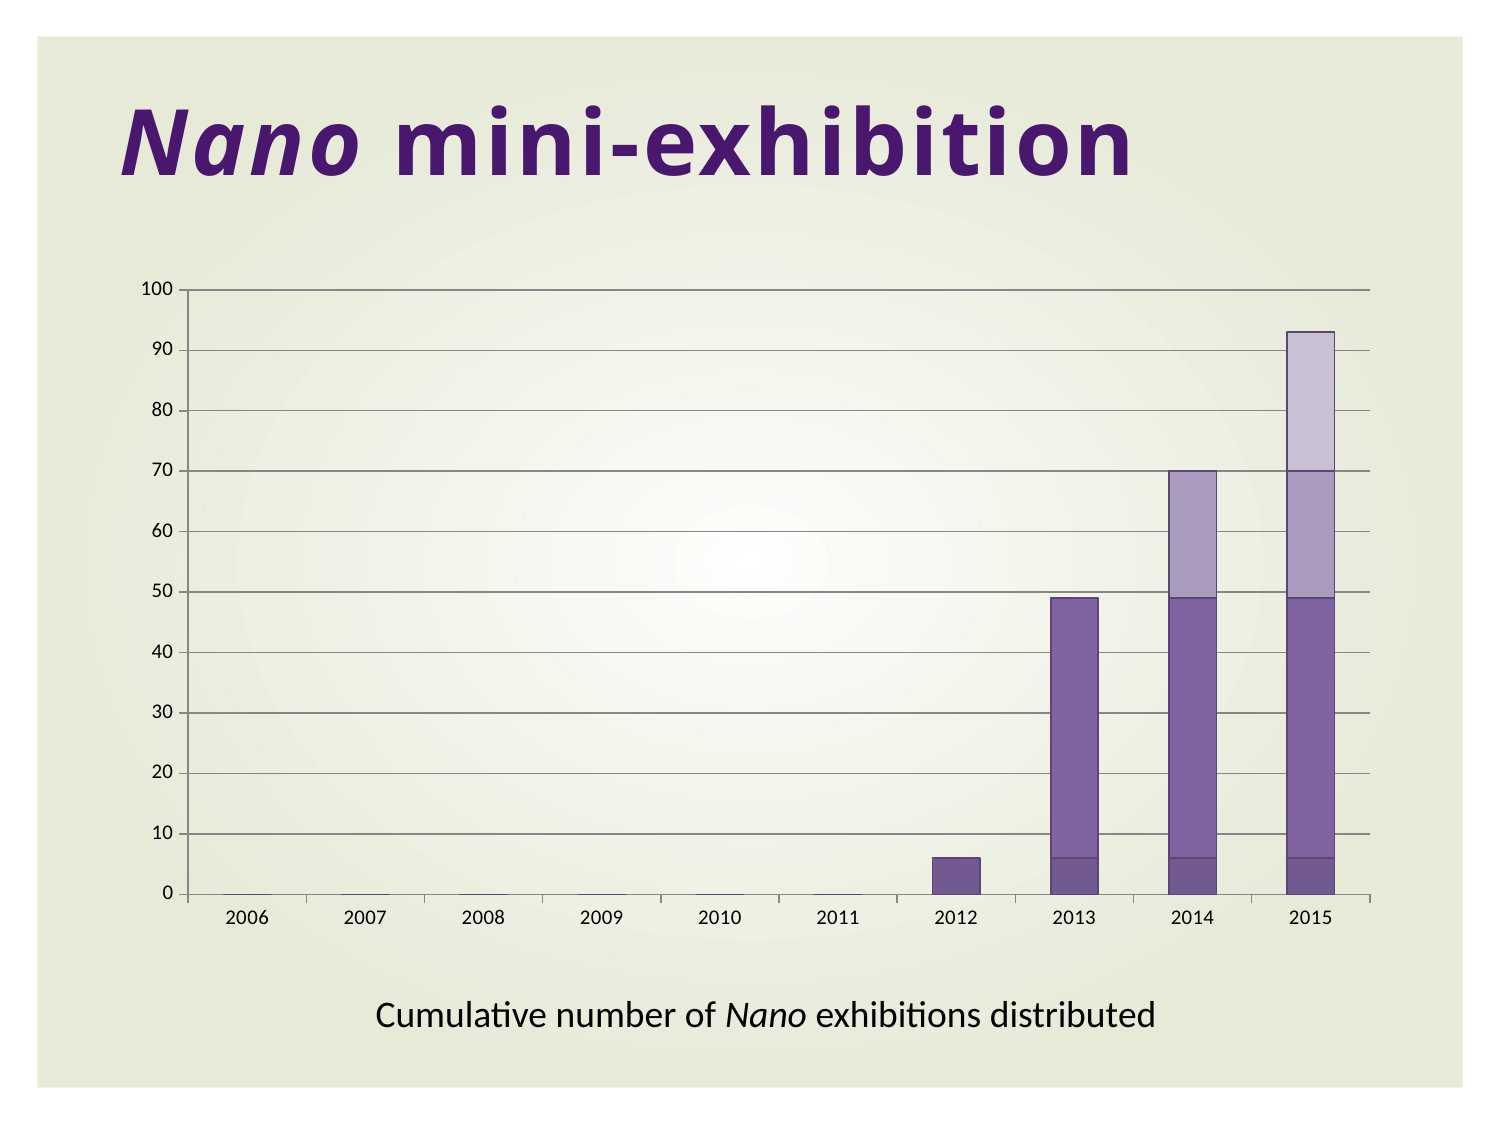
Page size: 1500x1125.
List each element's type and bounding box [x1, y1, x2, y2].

picture [0, 0, 1500, 1125]
chart [114, 265, 1396, 944]
